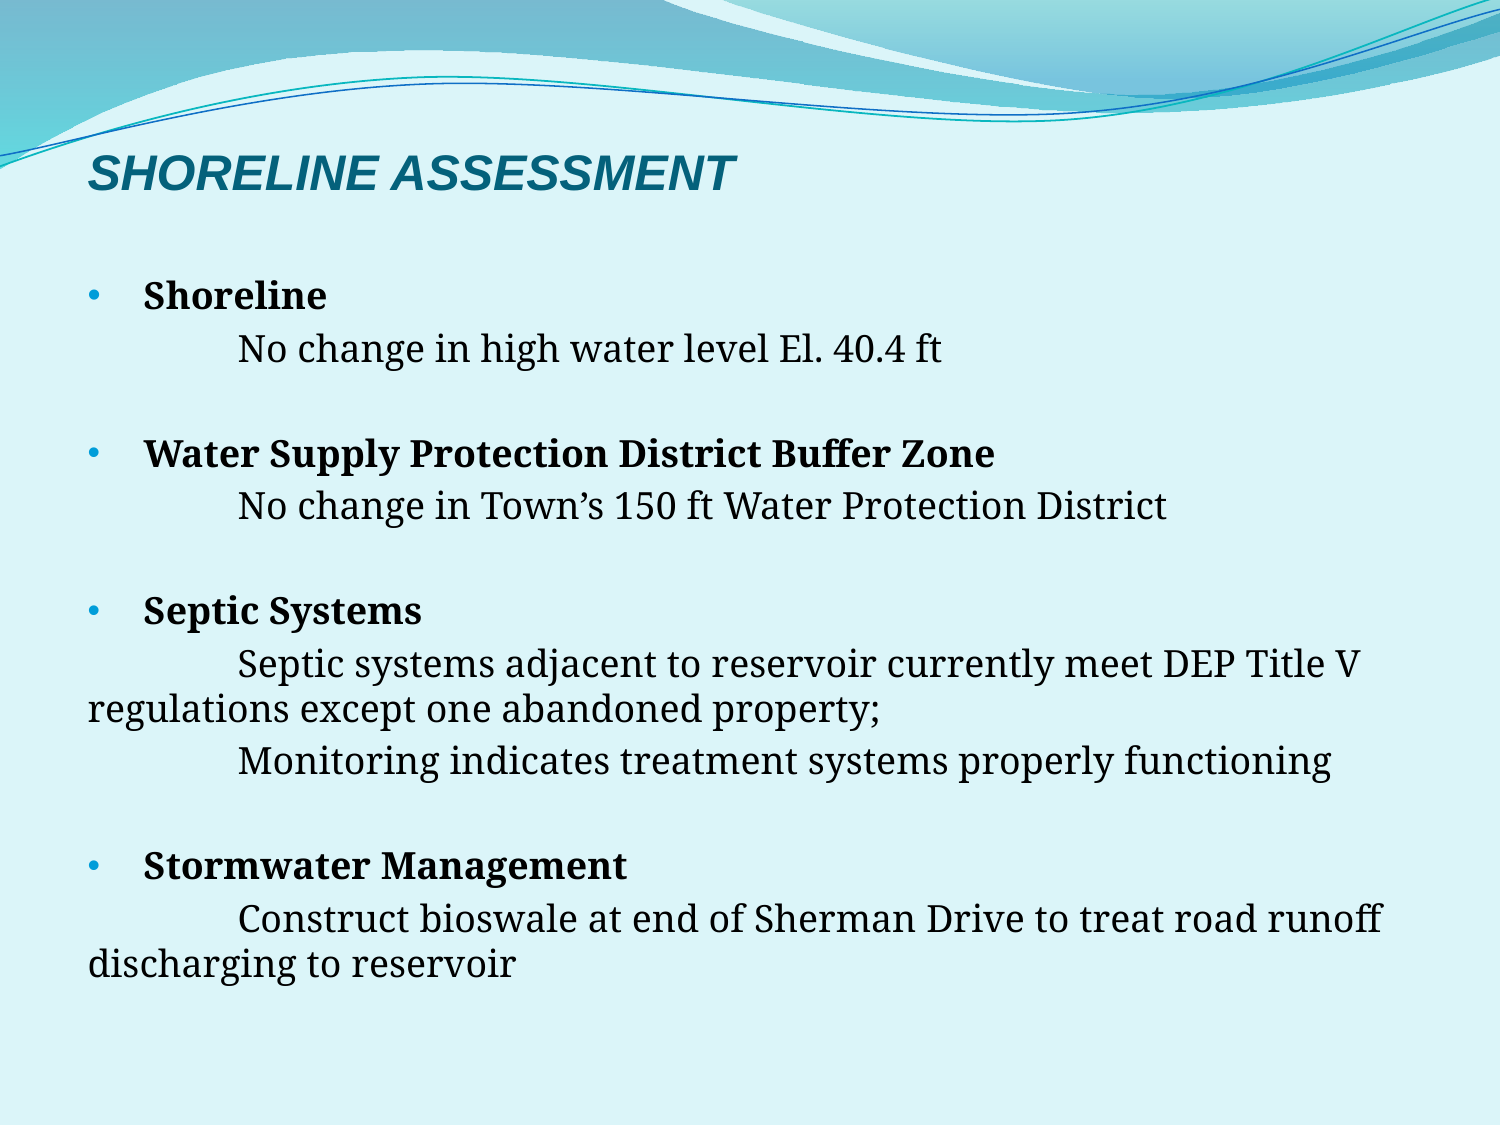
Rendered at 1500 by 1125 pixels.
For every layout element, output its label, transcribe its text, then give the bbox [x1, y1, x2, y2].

text_box SHORELINE ASSESSMENT [87, 99, 1225, 235]
subtitle Shoreline No change in high water level El. 40.4 ft Water Supply Protection District Buffer Zone No change in Town’s 150 ft Water Protection District Septic Systems Septic systems adjacent to reservoir currently meet DEP Title V regulations except one abandoned property; Monitoring indicates treatment systems properly functioning Stormwater Management Construct bioswale at end of Sherman Drive to treat road runoff discharging to reservoir [87, 212, 1475, 1088]
